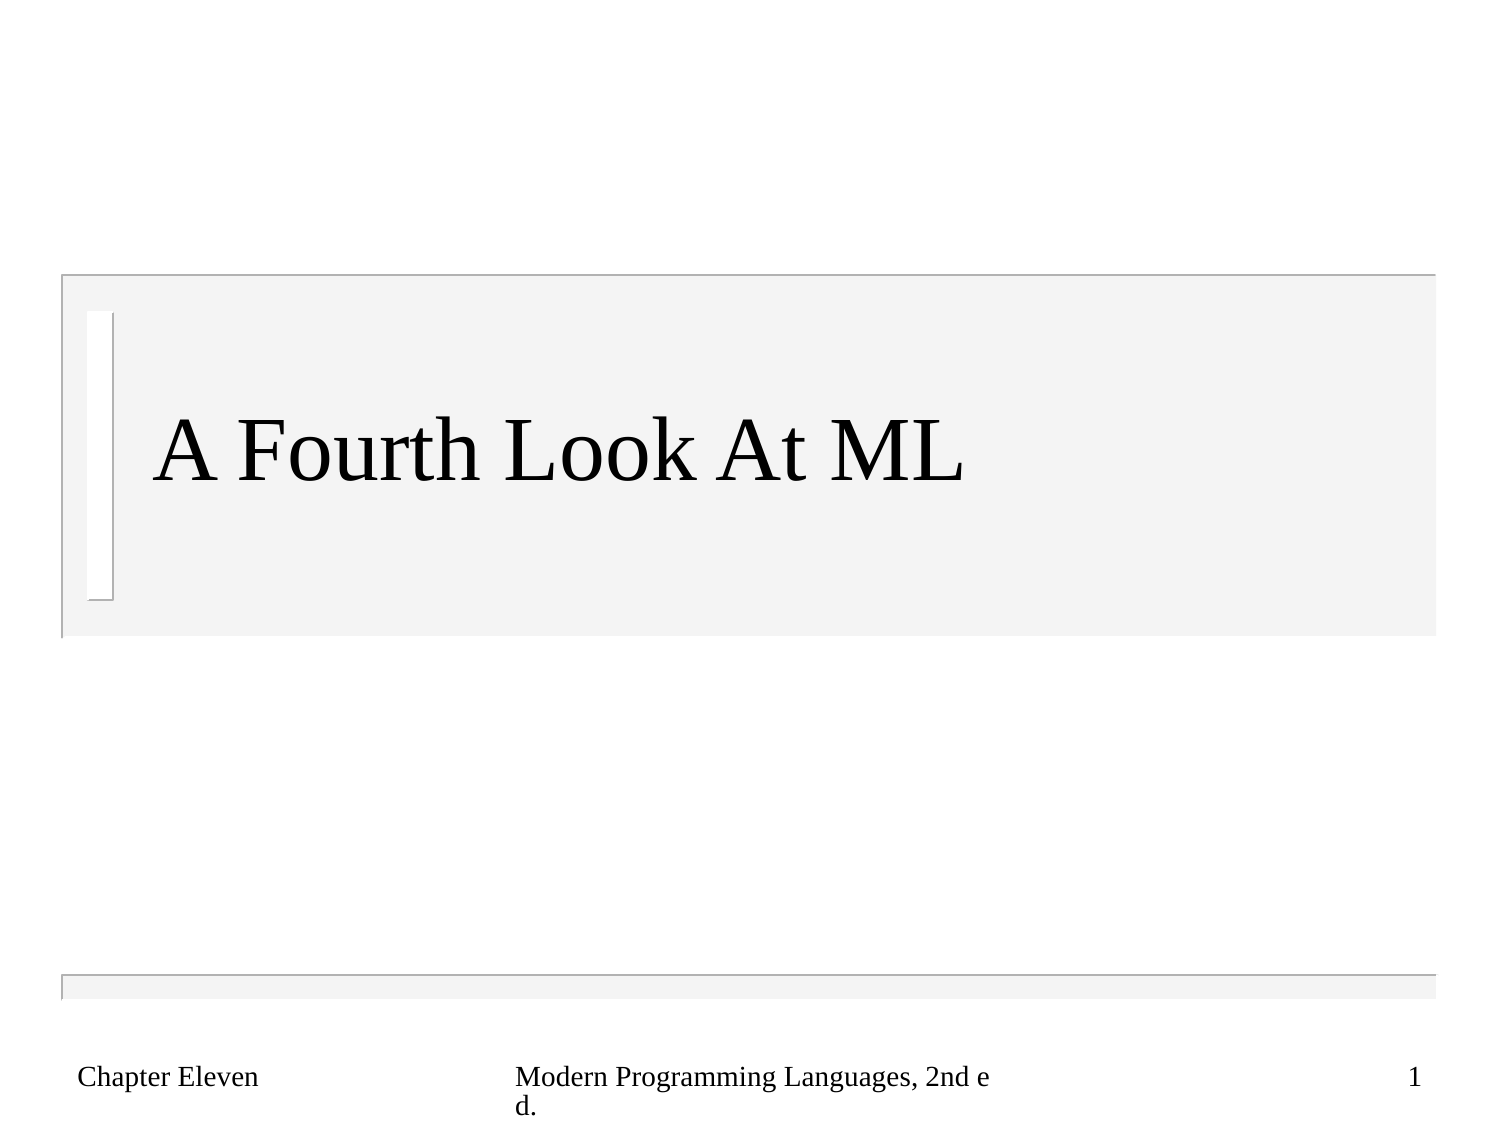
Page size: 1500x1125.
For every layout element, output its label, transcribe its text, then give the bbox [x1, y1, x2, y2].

footer Modern Programming Languages, 2nd ed. [499, 1037, 1013, 1113]
title A Fourth Look At ML [136, 349, 1413, 538]
slide_number Chapter Eleven [62, 1037, 388, 1113]
slide_number 1 [1124, 1037, 1438, 1113]
